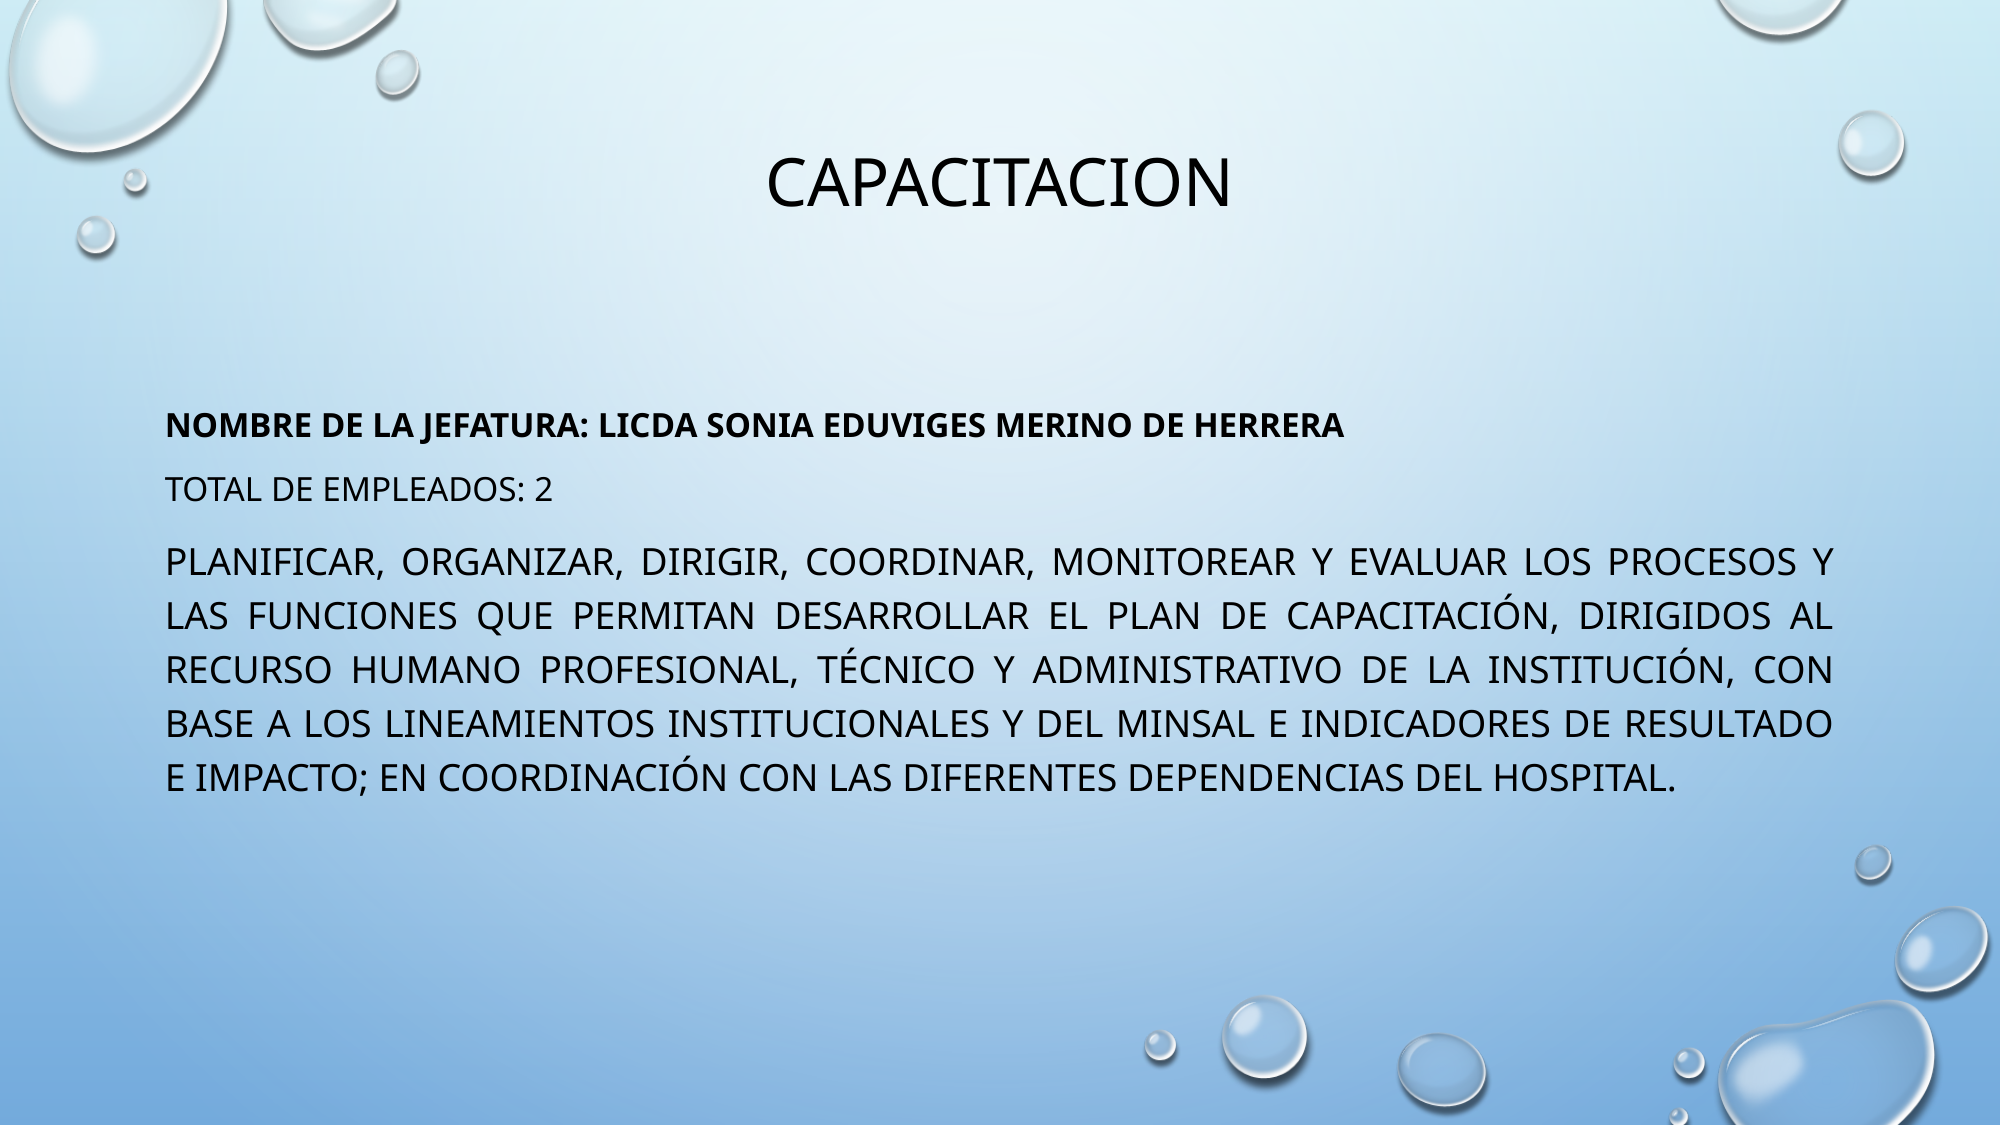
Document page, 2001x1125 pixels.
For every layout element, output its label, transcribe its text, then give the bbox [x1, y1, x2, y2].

list Nombre de la Jefatura: Licda Sonia Eduviges merino de herrera Total de Empleados: 2 Planificar, organizar, dirigir, coordinar, monitorear y evaluar los procesos y las funciones que permitan desarrollar el Plan de Capacitación, dirigidos al recurso humano profesional, técnico y administrativo de la institución, con base a los lineamientos institucionales y del MINSAL e indicadores de resultado e impacto; en coordinación con las diferentes dependencias del hospital. [149, 244, 1851, 956]
title CAPACITACION [149, 99, 1851, 244]
picture [0, 0, 2000, 1125]
